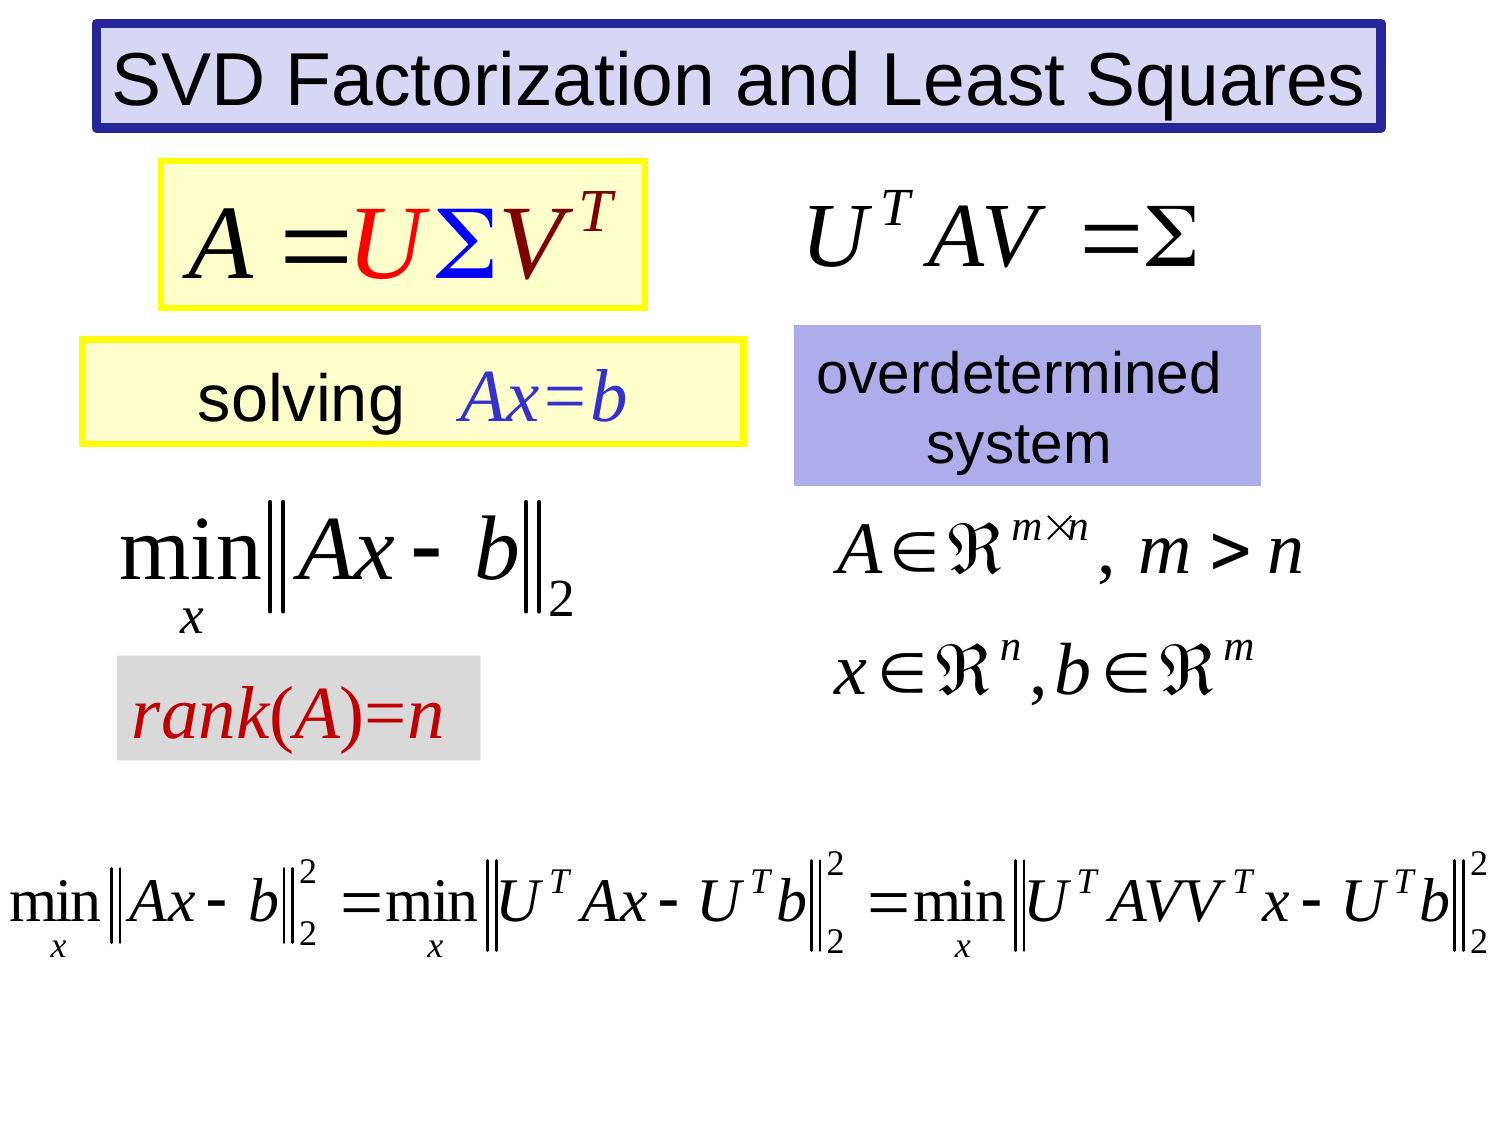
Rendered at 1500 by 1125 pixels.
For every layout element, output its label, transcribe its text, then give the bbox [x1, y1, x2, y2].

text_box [0, 833, 1500, 973]
text_box solving Ax=b [82, 339, 744, 445]
text_box SVD Factorization and Least Squares [96, 23, 1382, 129]
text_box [105, 479, 595, 657]
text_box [163, 163, 643, 305]
text_box rank(A)=n [117, 665, 481, 761]
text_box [795, 167, 1217, 290]
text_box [820, 491, 1315, 727]
text_box overdetermined system [796, 327, 1258, 483]
